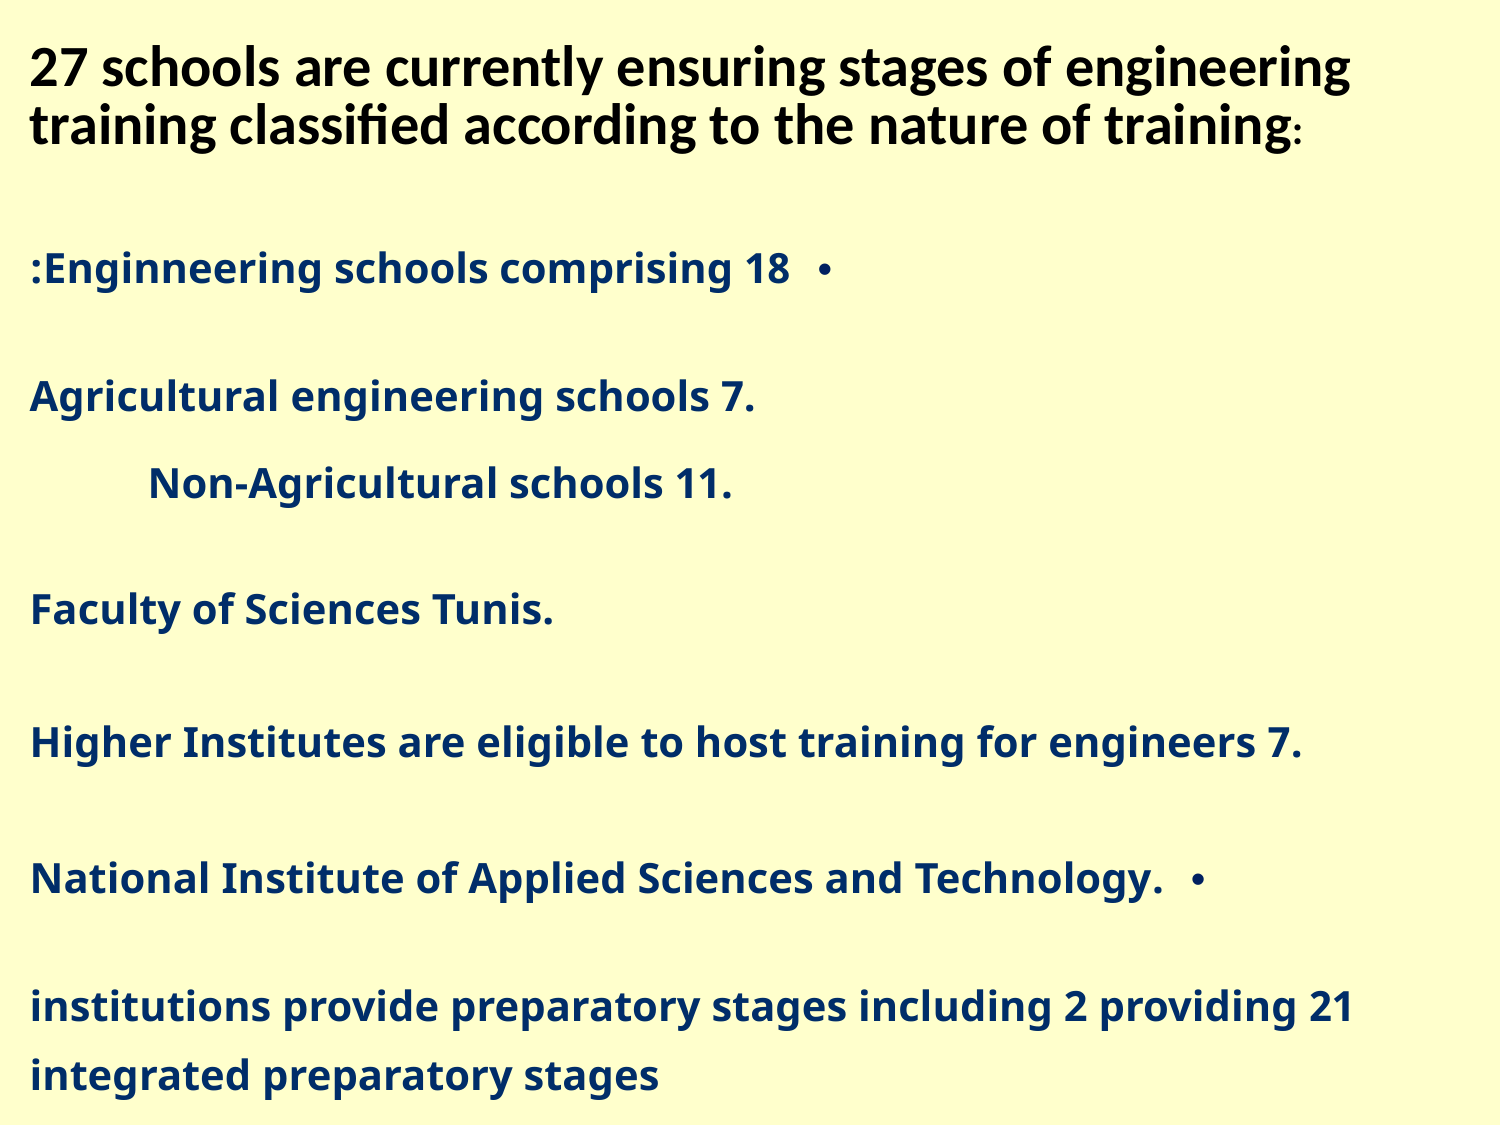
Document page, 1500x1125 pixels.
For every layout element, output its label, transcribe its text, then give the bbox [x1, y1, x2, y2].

table_cell .National Institute of Applied Sciences and Technology [0, 812, 1500, 947]
table_cell 21 institutions provide preparatory stages including 2 providing integrated preparatory stages [0, 947, 1500, 1125]
table_cell .7 Agricultural engineering schools .11 Non-Agricultural schools [0, 338, 1500, 544]
table_cell .Faculty of Sciences Tunis [0, 544, 1500, 676]
table_cell .7 Higher Institutes are eligible to host training for engineers [0, 676, 1500, 812]
table_header 27 schools are currently ensuring stages of engineering training classified according to the nature of training: [0, 0, 1500, 201]
table_cell 18 Enginneering schools comprising: [0, 201, 1500, 338]
